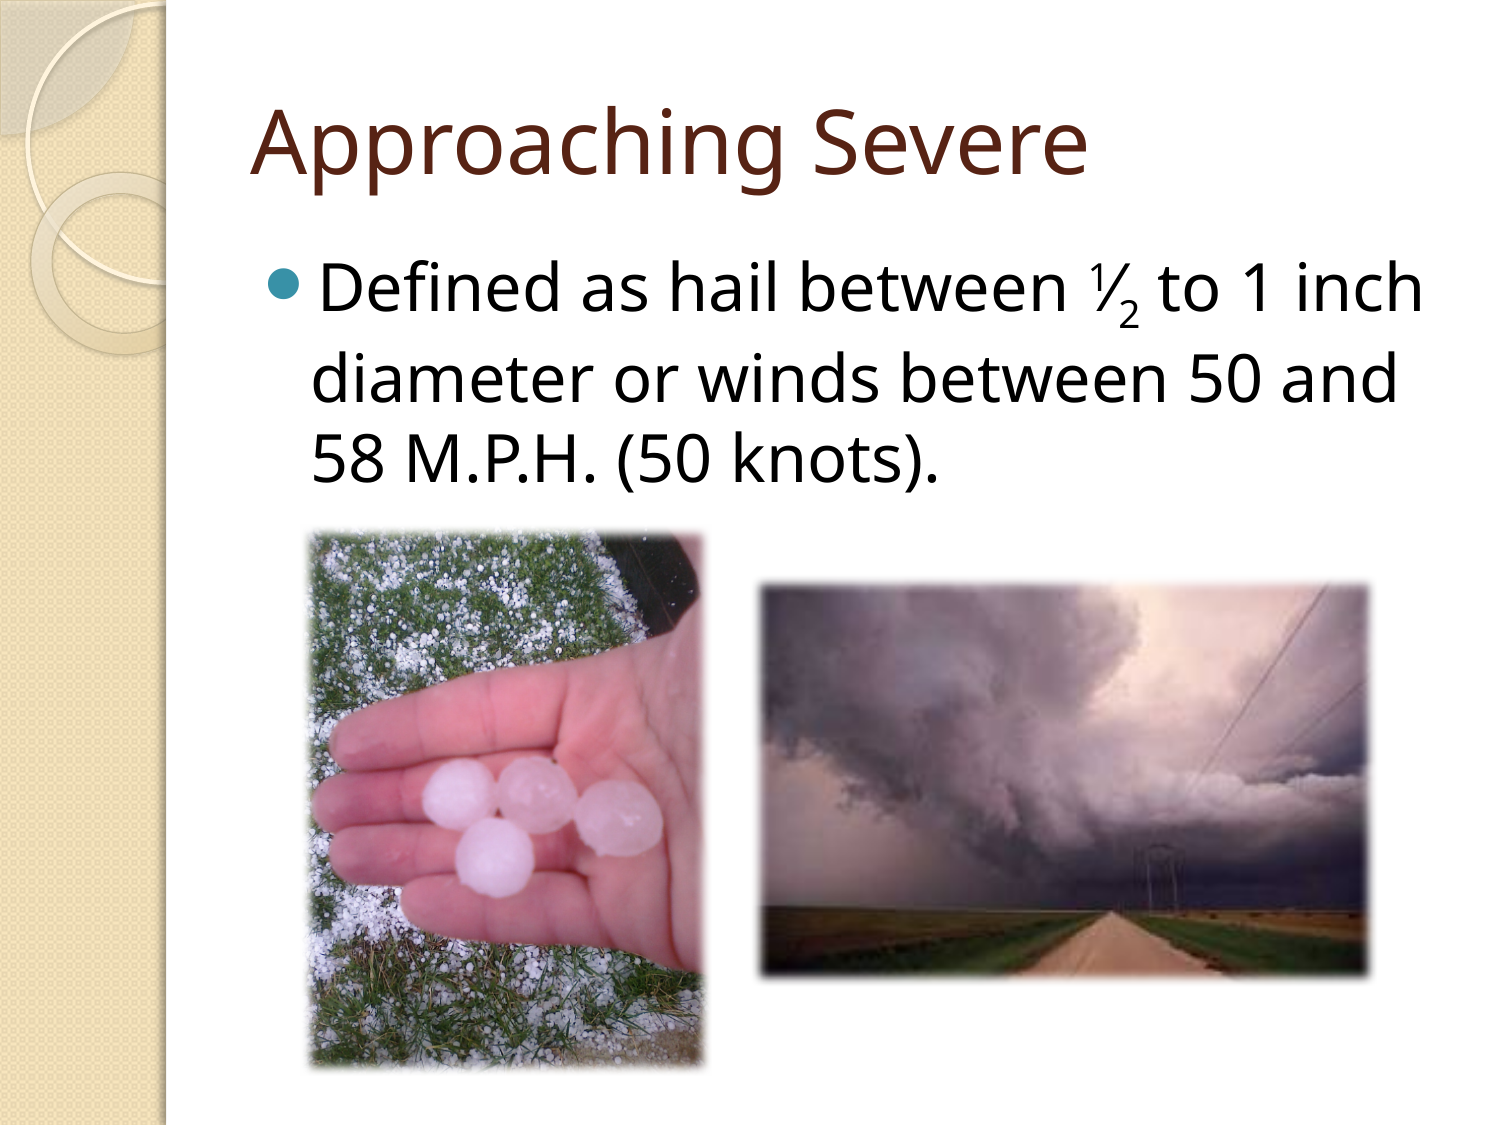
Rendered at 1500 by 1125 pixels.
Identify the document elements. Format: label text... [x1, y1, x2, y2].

picture [299, 524, 713, 1077]
list Defined as hail between 1⁄2 to 1 inch diameter or winds between 50 and 58 M.P.H. (50 knots). [235, 237, 1466, 1025]
picture [749, 573, 1379, 987]
title Approaching Severe [235, 45, 1466, 233]
